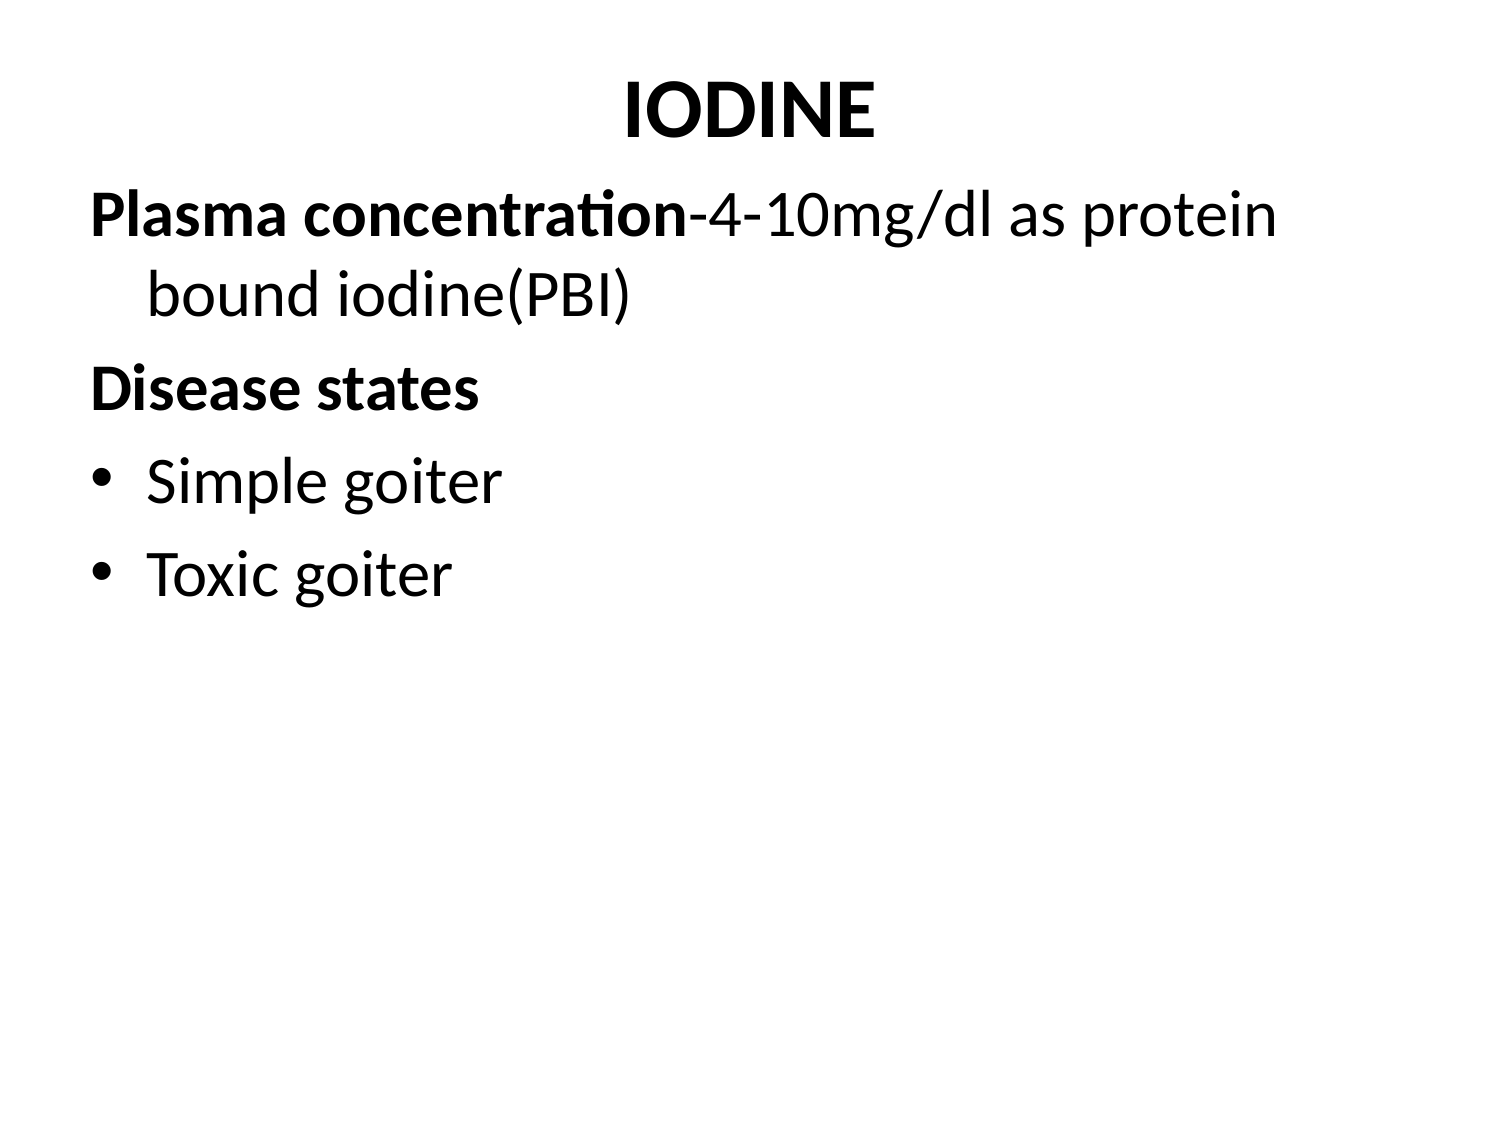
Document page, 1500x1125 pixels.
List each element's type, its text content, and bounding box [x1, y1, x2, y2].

list Plasma concentration-4-10mg/dl as protein bound iodine(PBI) Disease states Simple goiter Toxic goiter [75, 162, 1425, 1005]
title IODINE [75, 45, 1425, 162]
